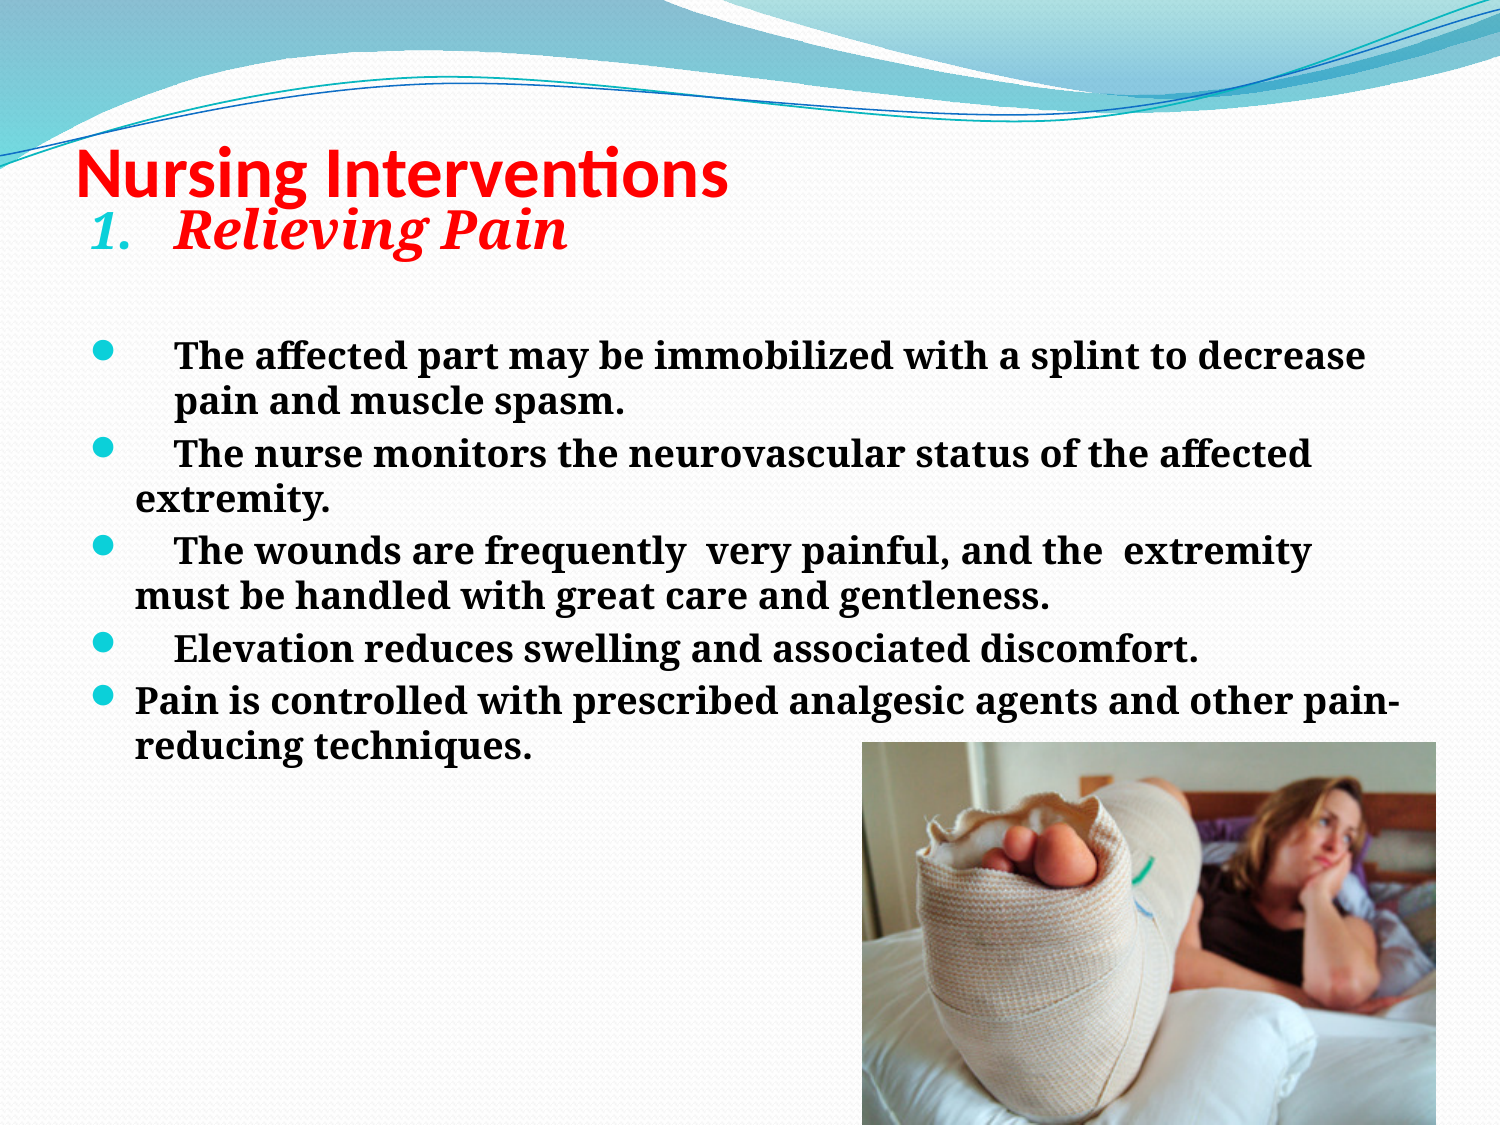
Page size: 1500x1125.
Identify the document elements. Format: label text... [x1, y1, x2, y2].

title Nursing Interventions [75, 115, 1425, 187]
picture [862, 742, 1436, 1125]
list Relieving Pain The affected part may be immobilized with a splint to decrease pain and muscle spasm. The nurse monitors the neurovascular status of the affected extremity. The wounds are frequently very painful, and the extremity must be handled with great care and gentleness. Elevation reduces swelling and associated discomfort. Pain is controlled with prescribed analgesic agents and other pain-reducing techniques. [75, 187, 1425, 1038]
